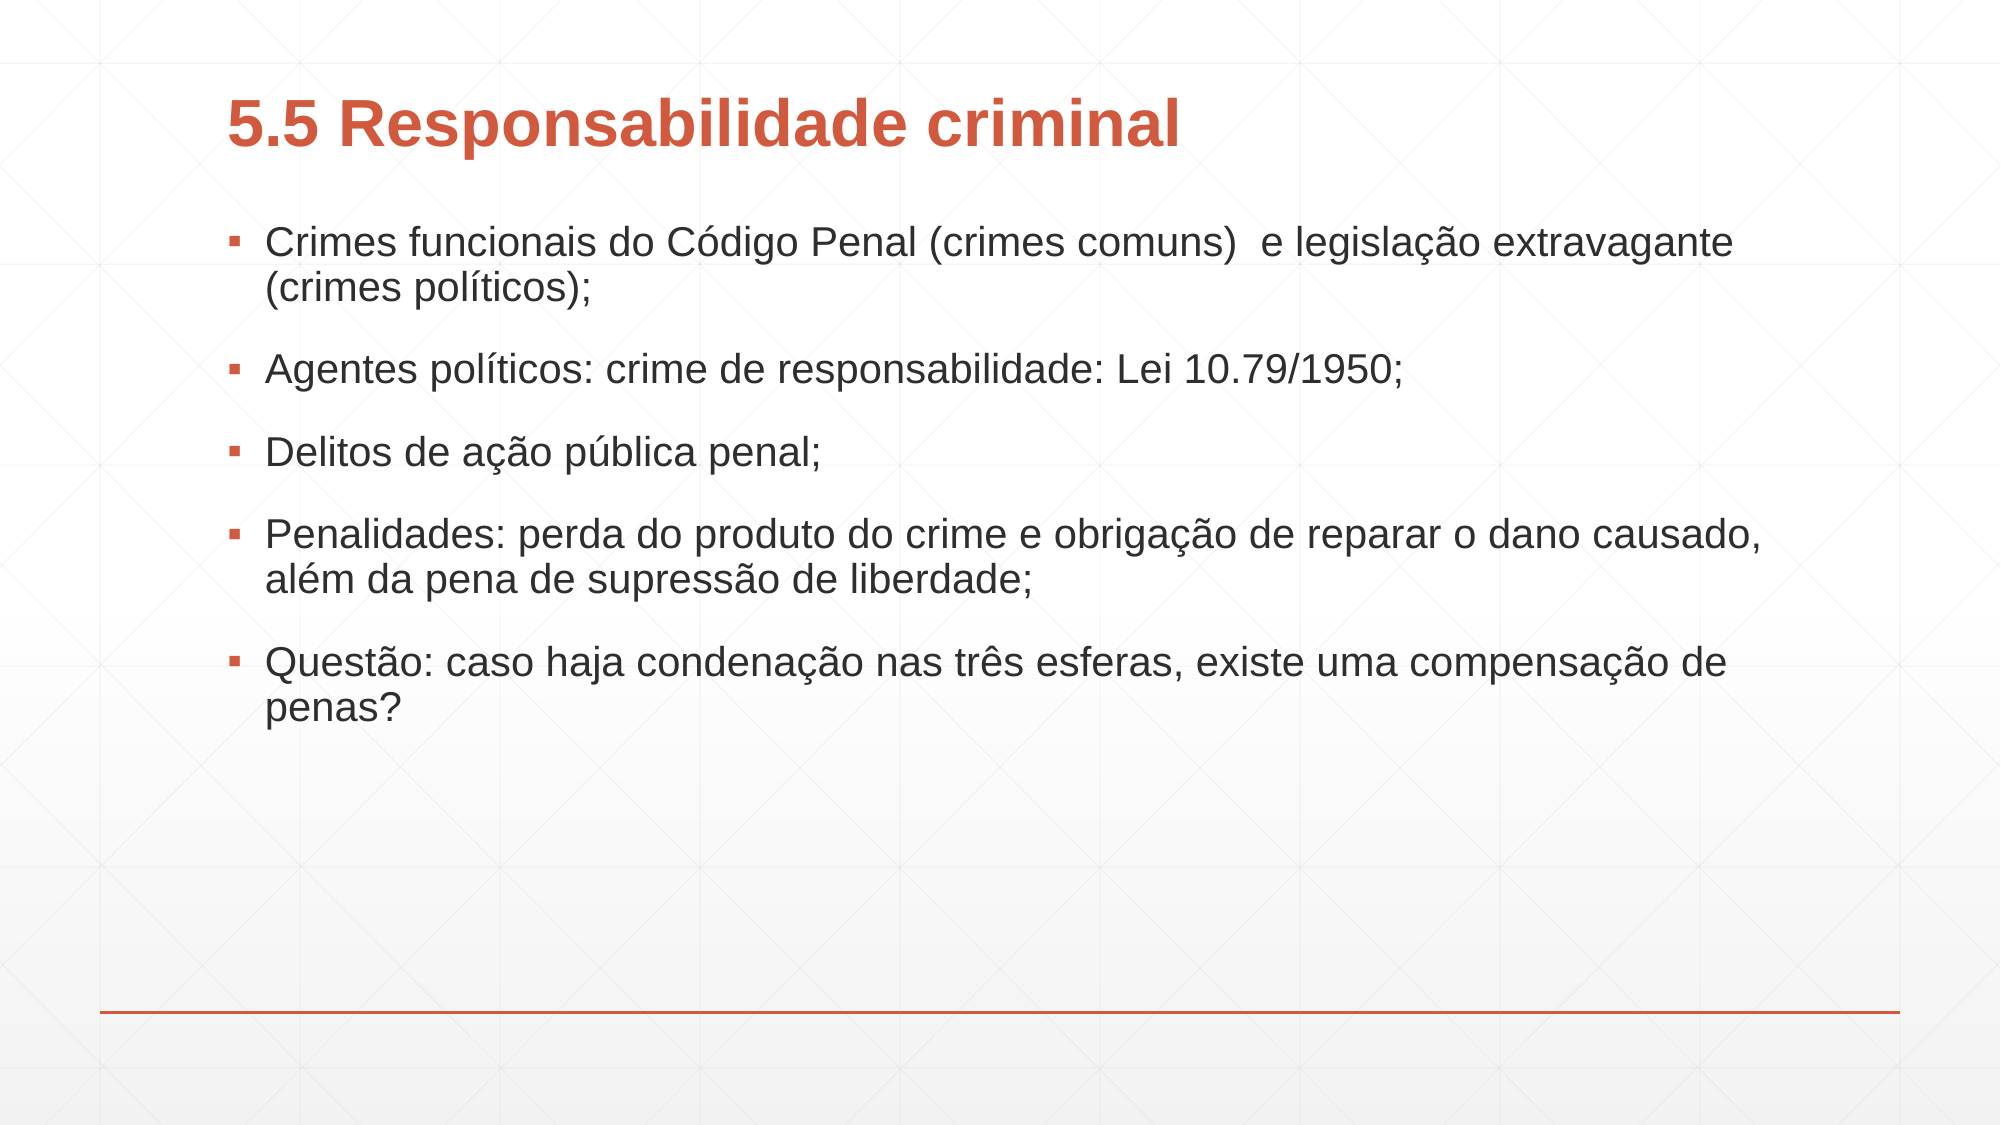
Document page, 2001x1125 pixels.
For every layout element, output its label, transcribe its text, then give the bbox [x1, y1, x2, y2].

list Crimes funcionais do Código Penal (crimes comuns) e legislação extravagante (crimes políticos); Agentes políticos: crime de responsabilidade: Lei 10.79/1950; Delitos de ação pública penal; Penalidades: perda do produto do crime e obrigação de reparar o dano causado, além da pena de supressão de liberdade; Questão: caso haja condenação nas três esferas, existe uma compensação de penas? [212, 212, 1788, 950]
title 5.5 Responsabilidade criminal [212, 82, 1788, 169]
